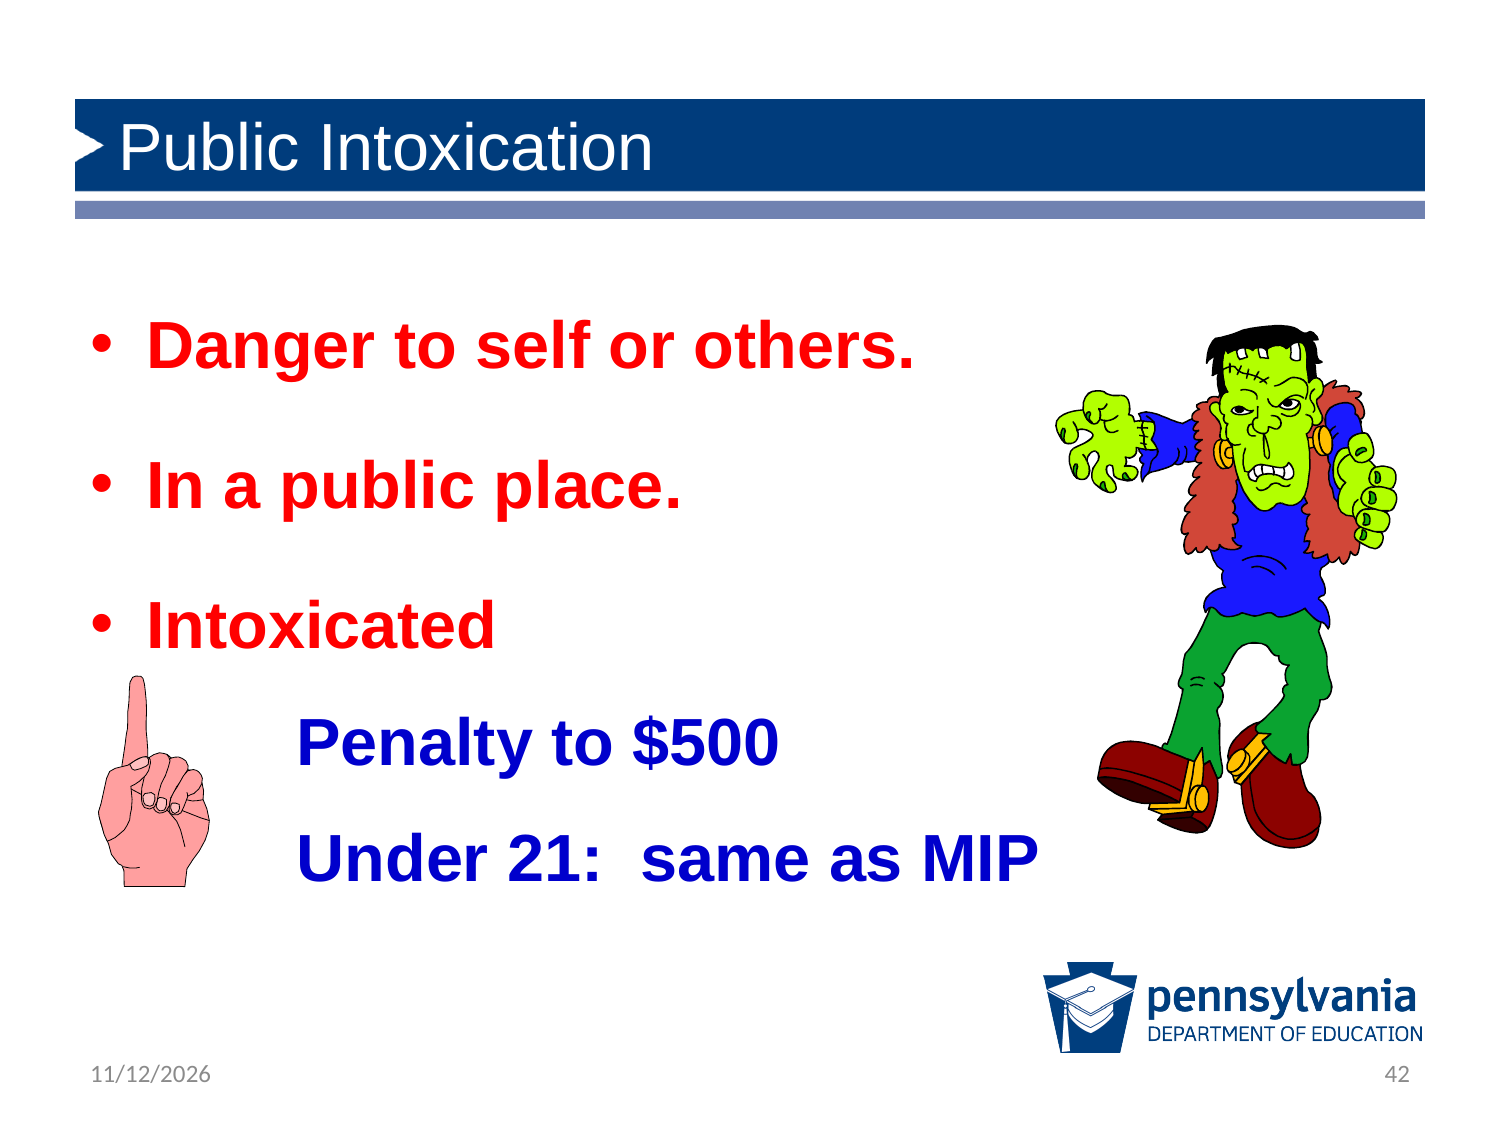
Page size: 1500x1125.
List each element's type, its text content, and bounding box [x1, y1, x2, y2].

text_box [97, 674, 211, 888]
slide_number 42 [1074, 1042, 1425, 1103]
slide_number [75, 1042, 425, 1103]
list Danger to self or others. In a public place. Intoxicated Penalty to $500 Under 21: same as MIP [75, 262, 1425, 1005]
title Public Intoxication [75, 50, 1425, 238]
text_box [1049, 321, 1403, 860]
picture [1043, 1005, 1422, 1053]
